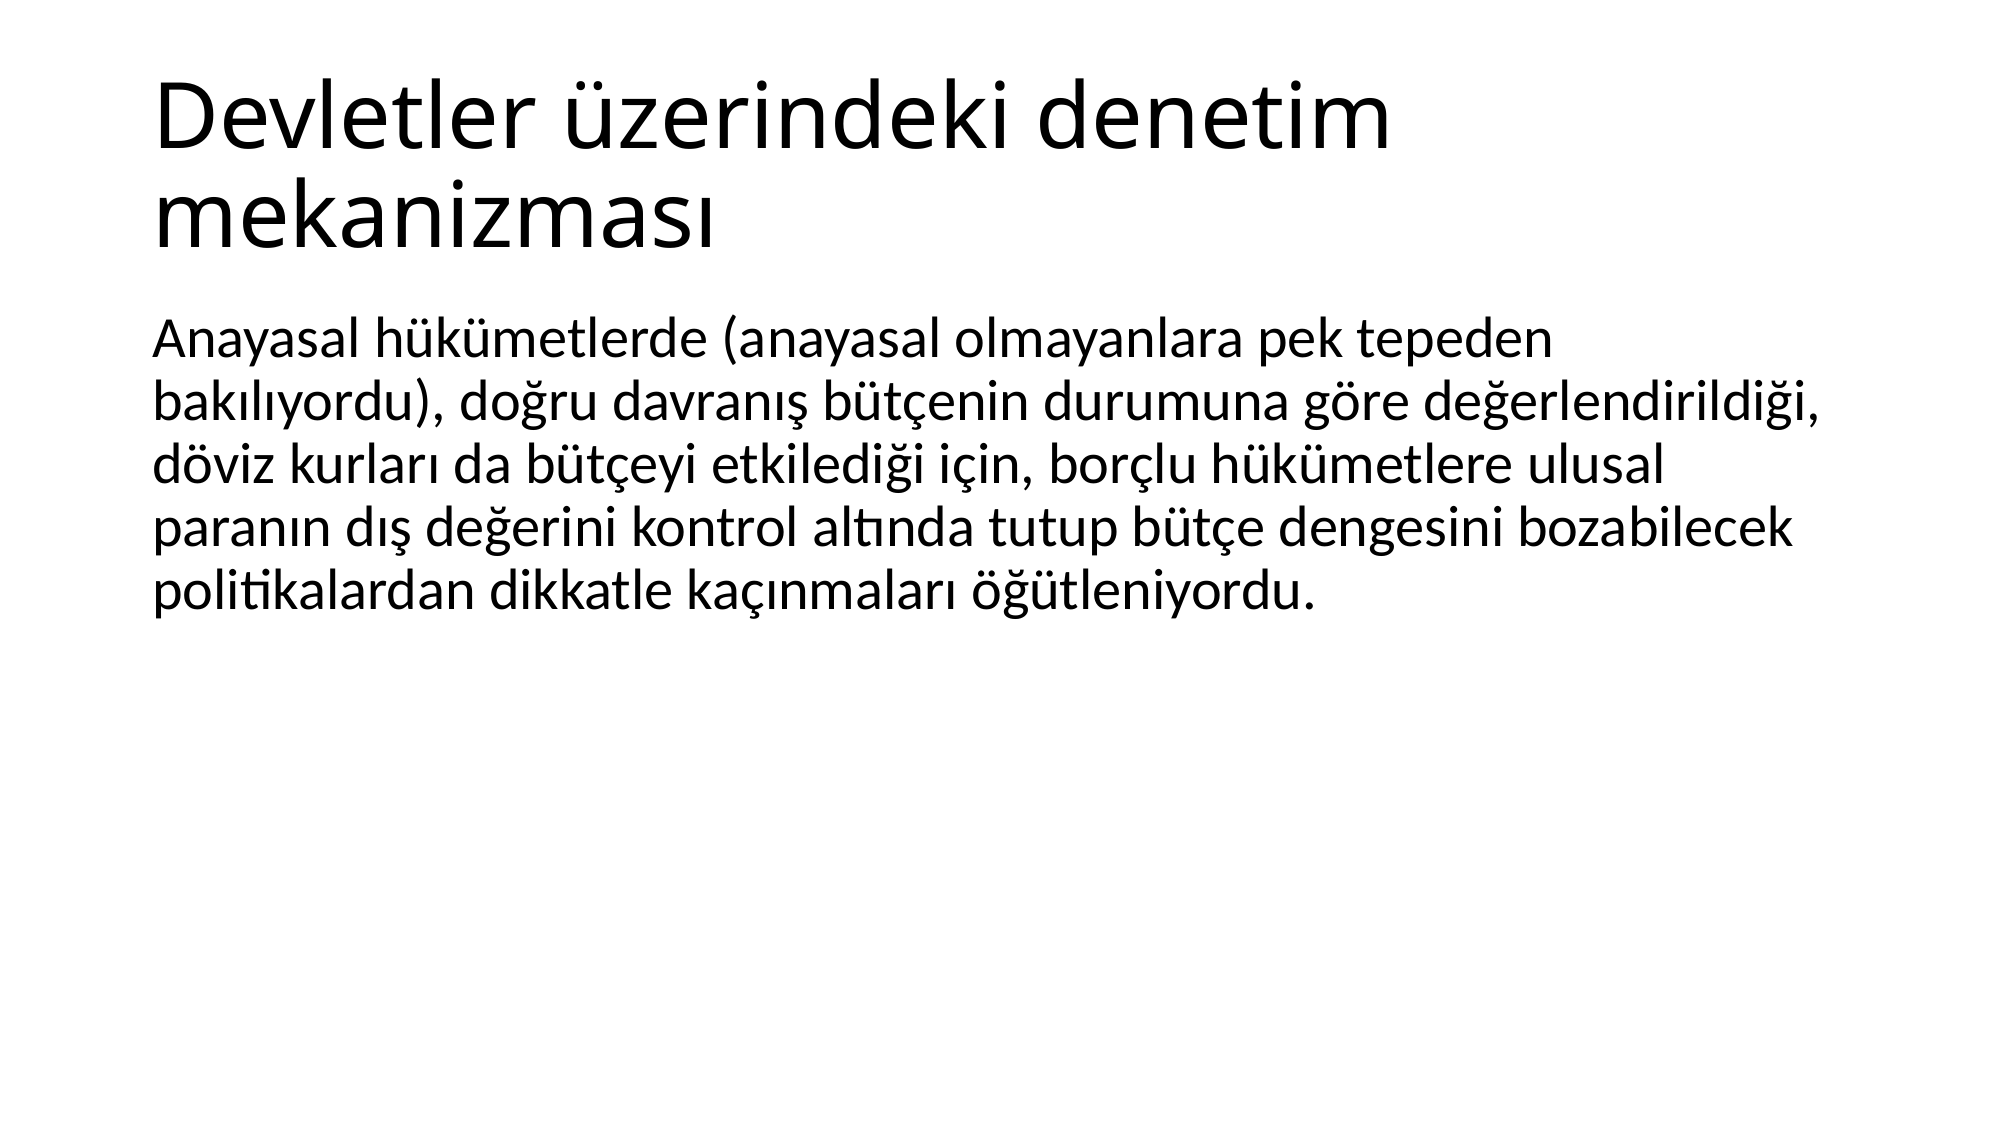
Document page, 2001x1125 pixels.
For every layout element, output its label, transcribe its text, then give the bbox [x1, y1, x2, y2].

title Devletler üzerindeki denetim mekanizması [137, 59, 1863, 278]
list Anayasal hükümetlerde (anayasal olmayanlara pek tepeden bakılıyordu), doğru davranış bütçenin durumuna göre değerlendirildiği, döviz kurları da bütçeyi etkilediği için, borçlu hükümetlere ulusal paranın dış değerini kontrol altında tutup bütçe dengesini bozabilecek politikalardan dikkatle kaçınmaları öğütleniyordu. [137, 299, 1863, 1014]
